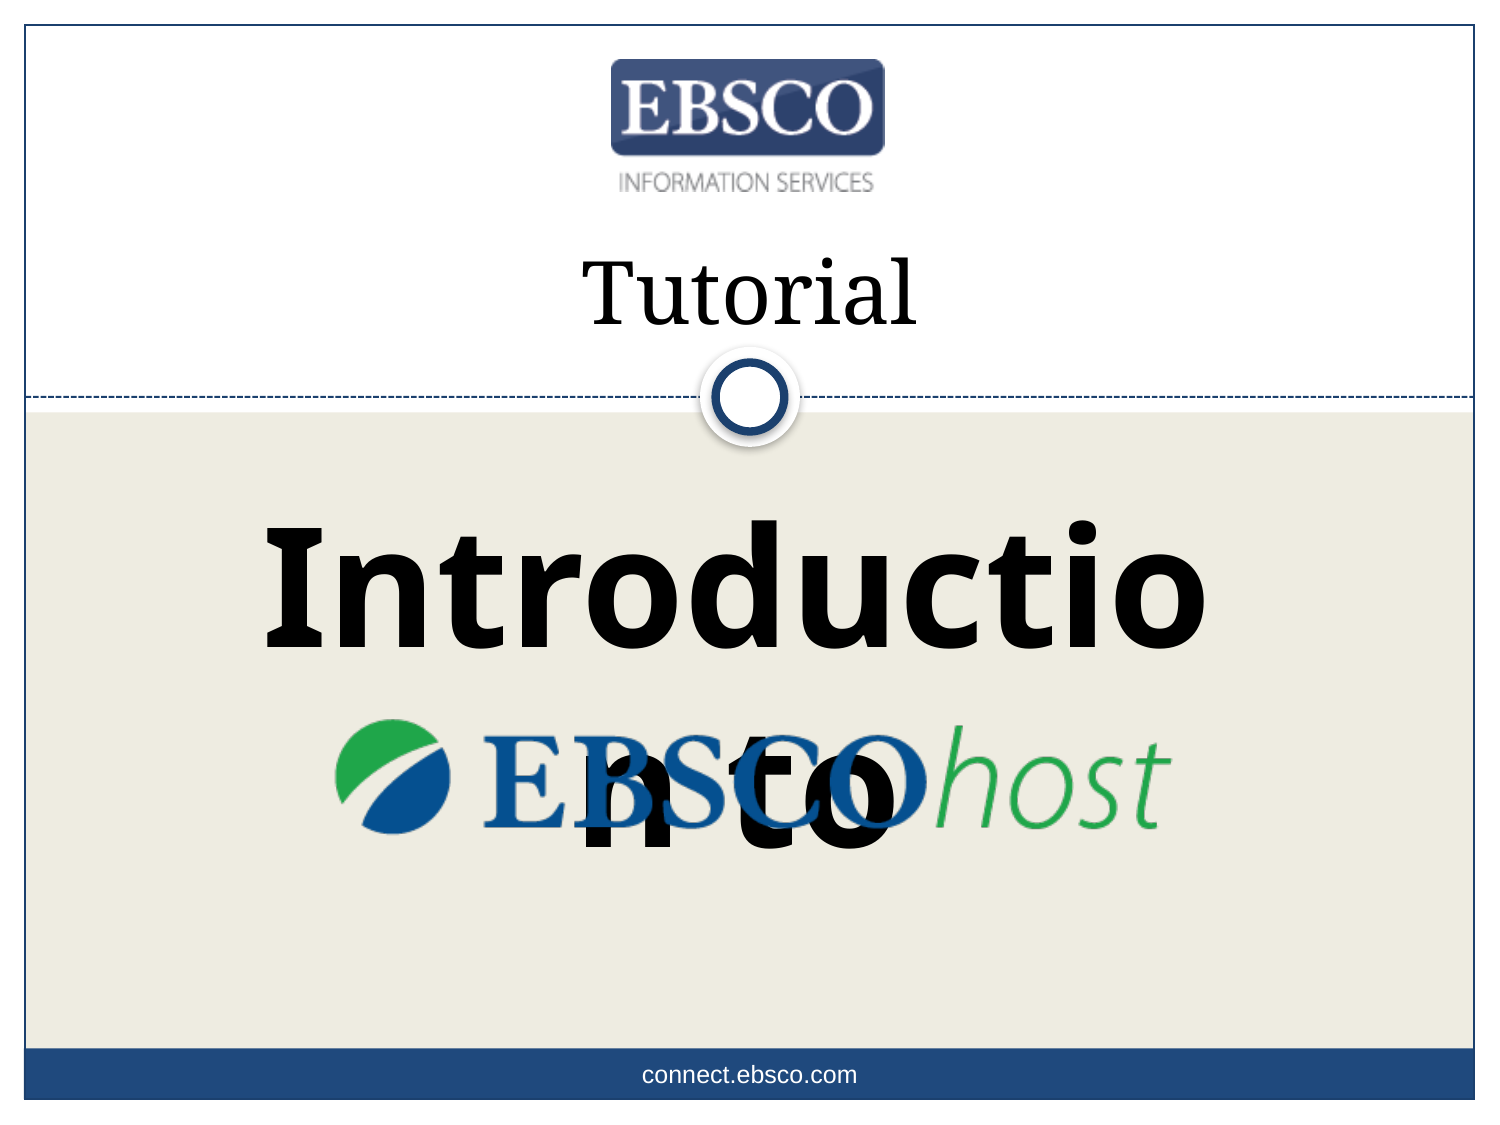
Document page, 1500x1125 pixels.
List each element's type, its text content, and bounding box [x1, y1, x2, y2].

title Tutorial [112, 62, 1388, 350]
text_box connect.ebsco.com [25, 1051, 1474, 1099]
picture [611, 59, 885, 192]
picture [271, 628, 1229, 899]
subtitle Introduction to [196, 472, 1279, 670]
